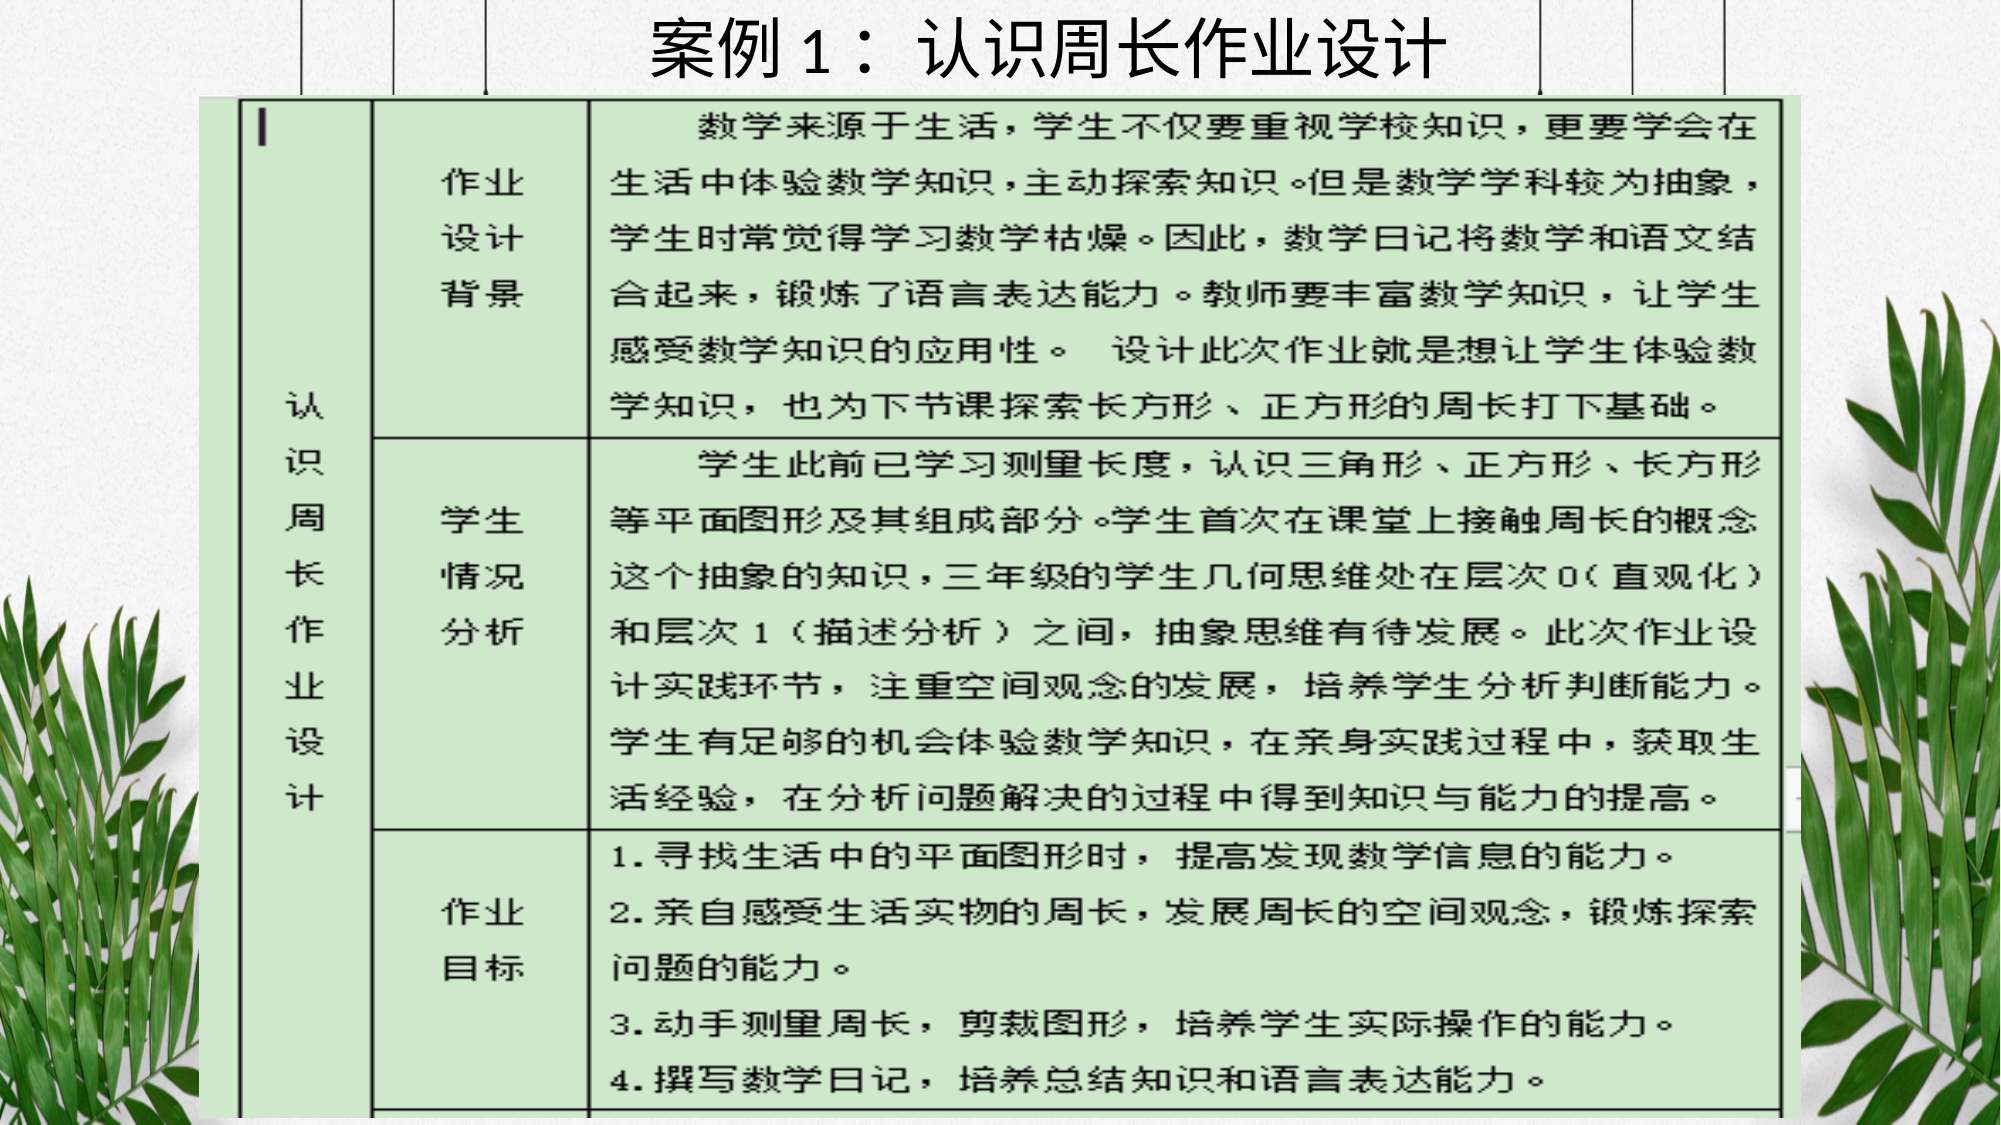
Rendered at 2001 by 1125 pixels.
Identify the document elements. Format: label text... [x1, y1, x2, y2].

text_box 案例1：认识周长作业设计 [409, 0, 1646, 95]
picture [0, 0, 2001, 1125]
